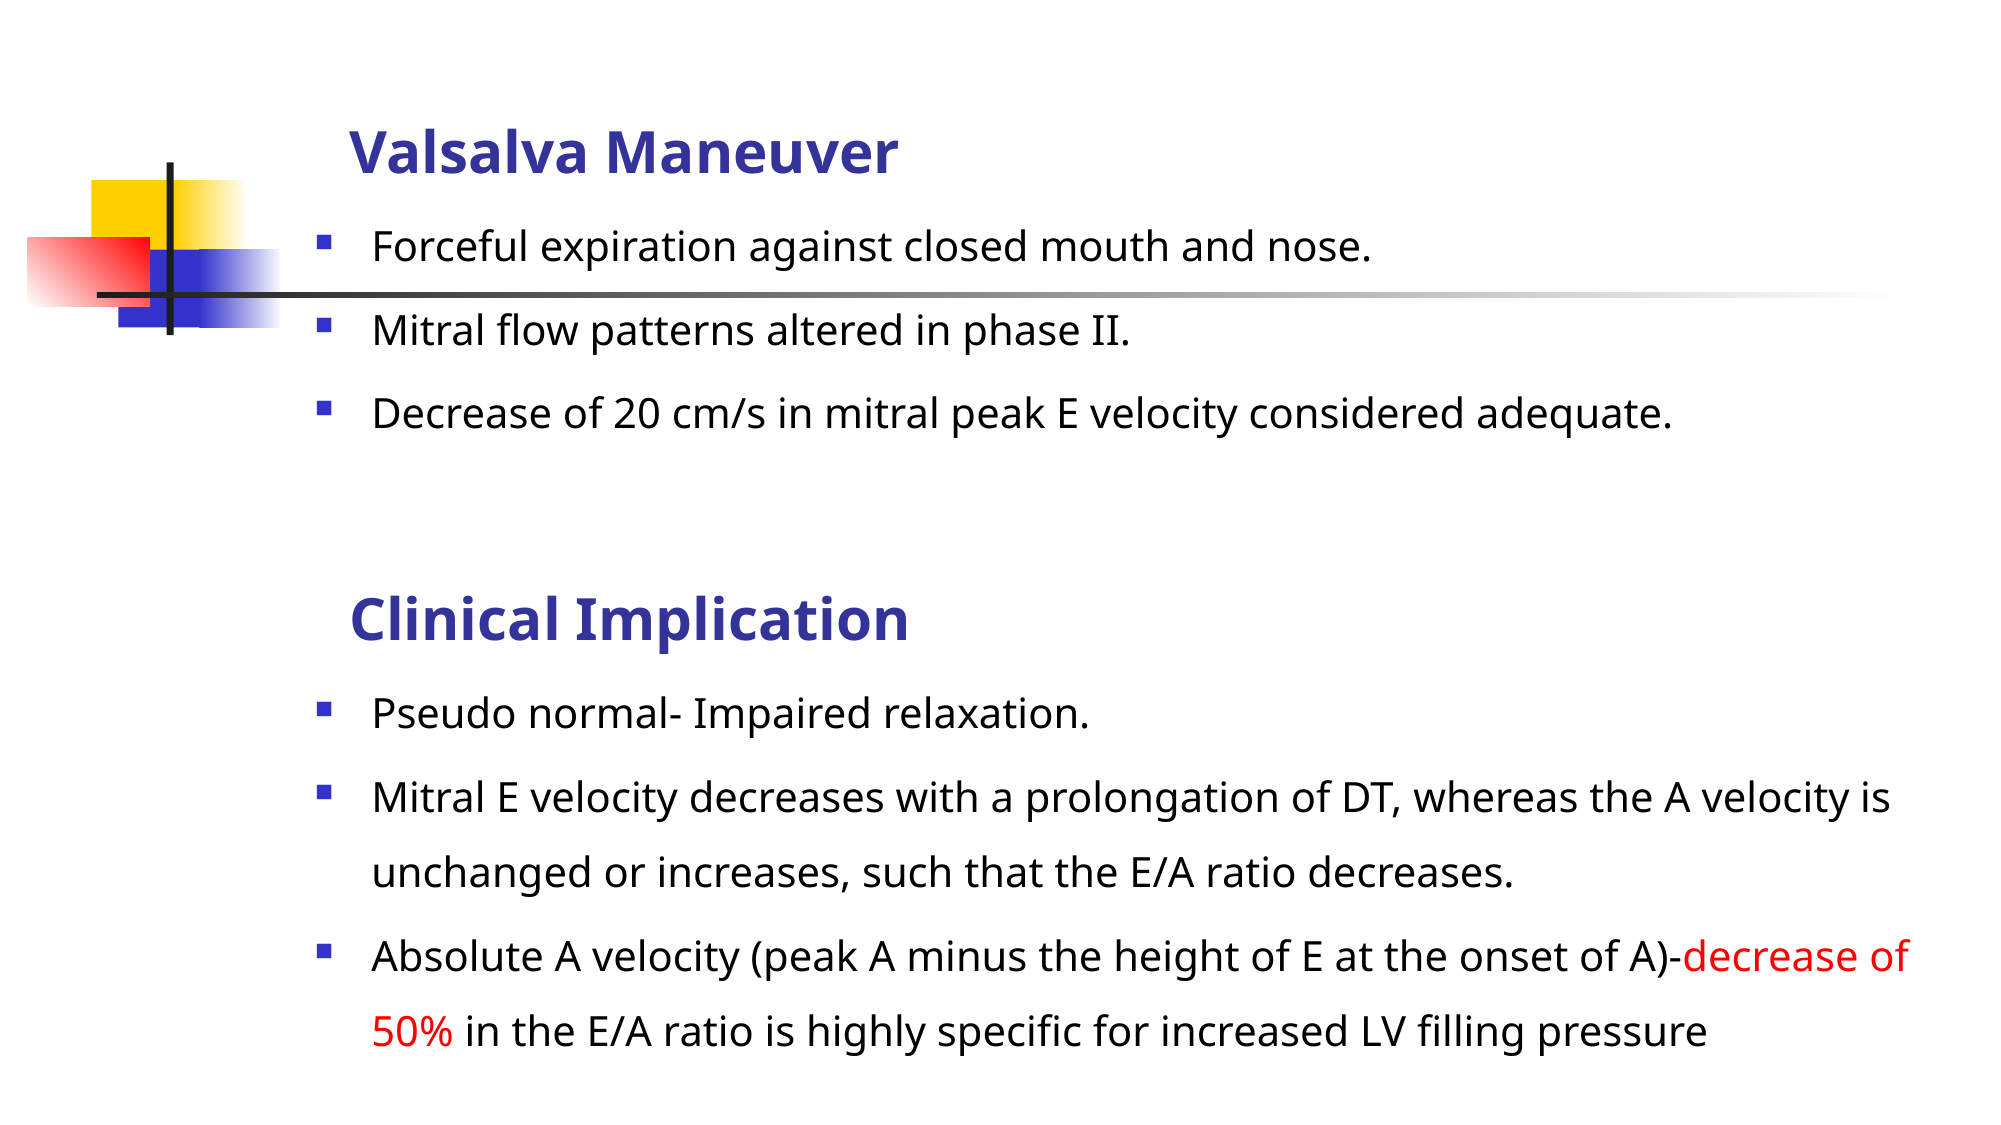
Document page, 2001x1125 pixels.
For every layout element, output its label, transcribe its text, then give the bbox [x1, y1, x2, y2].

list Valsalva Maneuver Forceful expiration against closed mouth and nose. Mitral flow patterns altered in phase II. Decrease of 20 cm/s in mitral peak E velocity considered adequate. Clinical Implication Pseudo normal- Impaired relaxation. Mitral E velocity decreases with a prolongation of DT, whereas the A velocity is unchanged or increases, such that the E/A ratio decreases. Absolute A velocity (peak A minus the height of E at the onset of A)-decrease of 50% in the E/A ratio is highly specific for increased LV filling pressure [299, 58, 1978, 1125]
